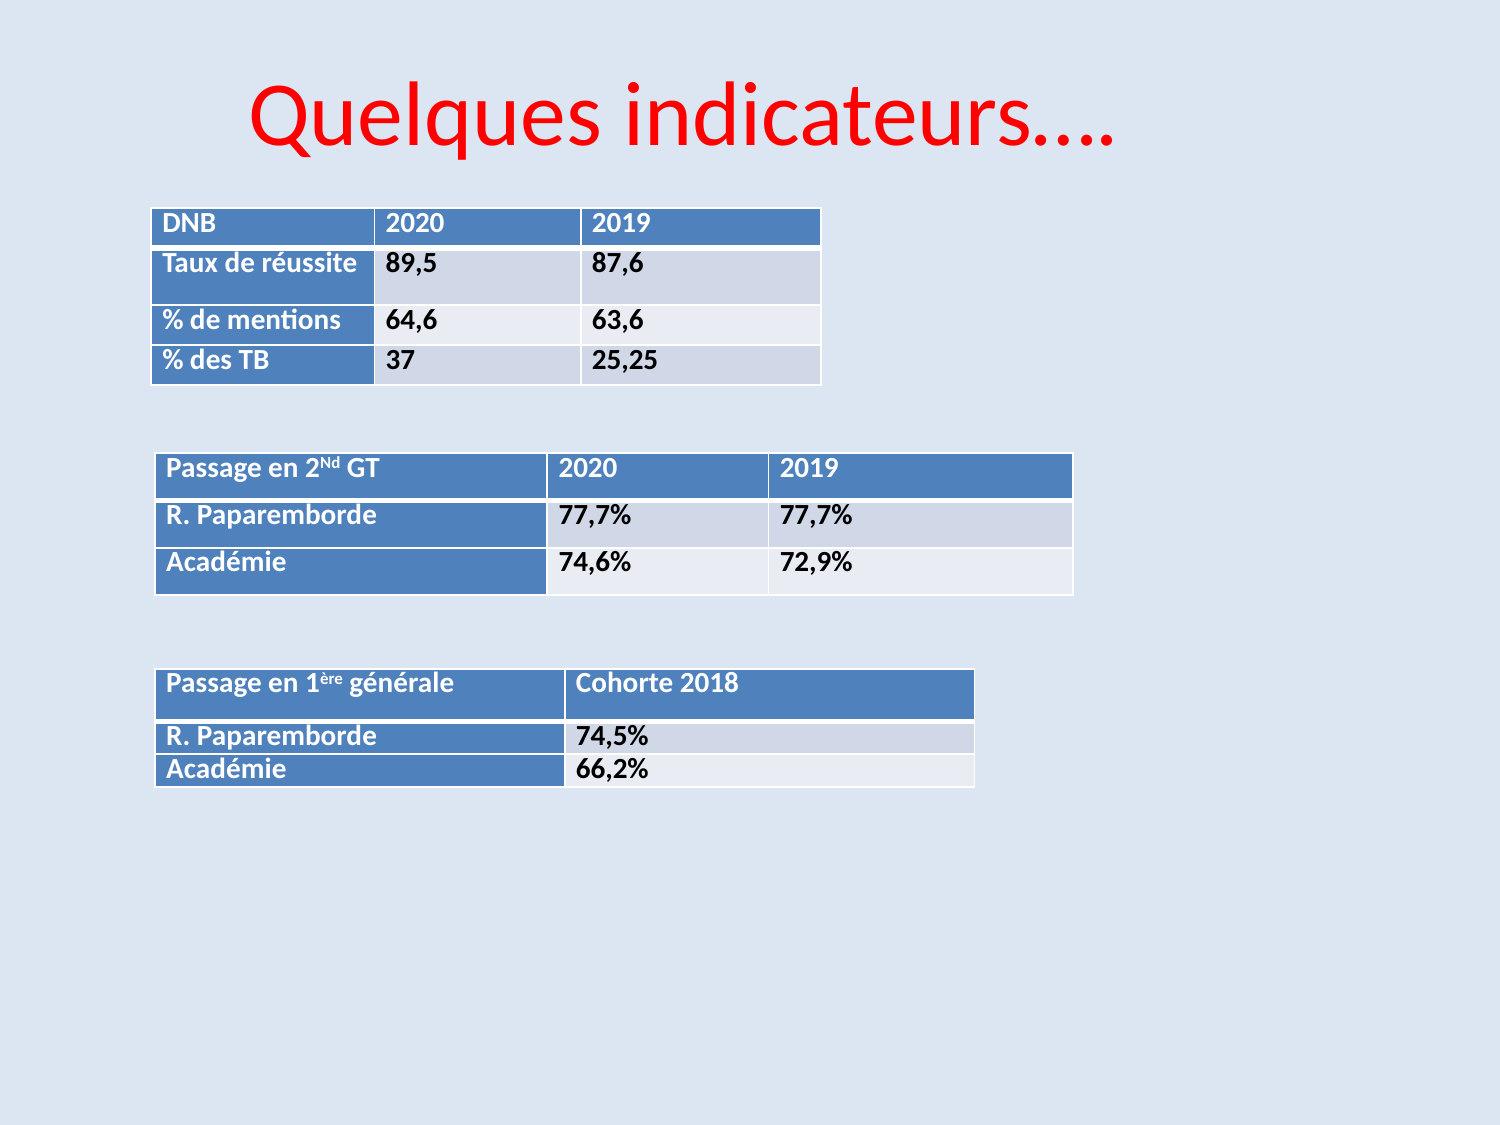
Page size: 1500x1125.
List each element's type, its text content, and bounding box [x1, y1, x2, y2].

table_cell 25,25 [582, 346, 820, 384]
table_cell R. Paparemborde [156, 503, 546, 547]
table_cell 72,9% [769, 549, 1072, 594]
table_cell Taux de réussite [152, 251, 374, 304]
table_cell 64,6 [375, 306, 580, 344]
table_cell 77,7% [548, 503, 768, 547]
table_cell Académie [156, 549, 546, 594]
table_header 2019 [769, 454, 1072, 498]
table_cell 89,5 [375, 251, 580, 304]
table_cell 66,2% [566, 755, 974, 786]
table_cell 63,6 [582, 306, 820, 344]
table_cell R. Paparemborde [156, 724, 564, 753]
table_cell % des TB [152, 346, 374, 384]
table_cell 74,6% [548, 549, 768, 594]
table_header 2020 [548, 454, 768, 498]
title Quelques indicateurs…. [75, 45, 1294, 173]
table_header Passage en 2Nd GT [156, 454, 546, 498]
table_header Cohorte 2018 [566, 670, 974, 719]
table_cell 77,7% [769, 503, 1072, 547]
table_cell 37 [375, 346, 580, 384]
table_header DNB [152, 209, 374, 245]
table_header 2020 [375, 209, 580, 245]
table_cell 87,6 [582, 251, 820, 304]
table_cell % de mentions [152, 306, 374, 344]
table_cell 74,5% [566, 724, 974, 753]
table_header 2019 [582, 209, 820, 245]
table_header Passage en 1ère générale [156, 670, 564, 719]
table_cell Académie [156, 755, 564, 786]
